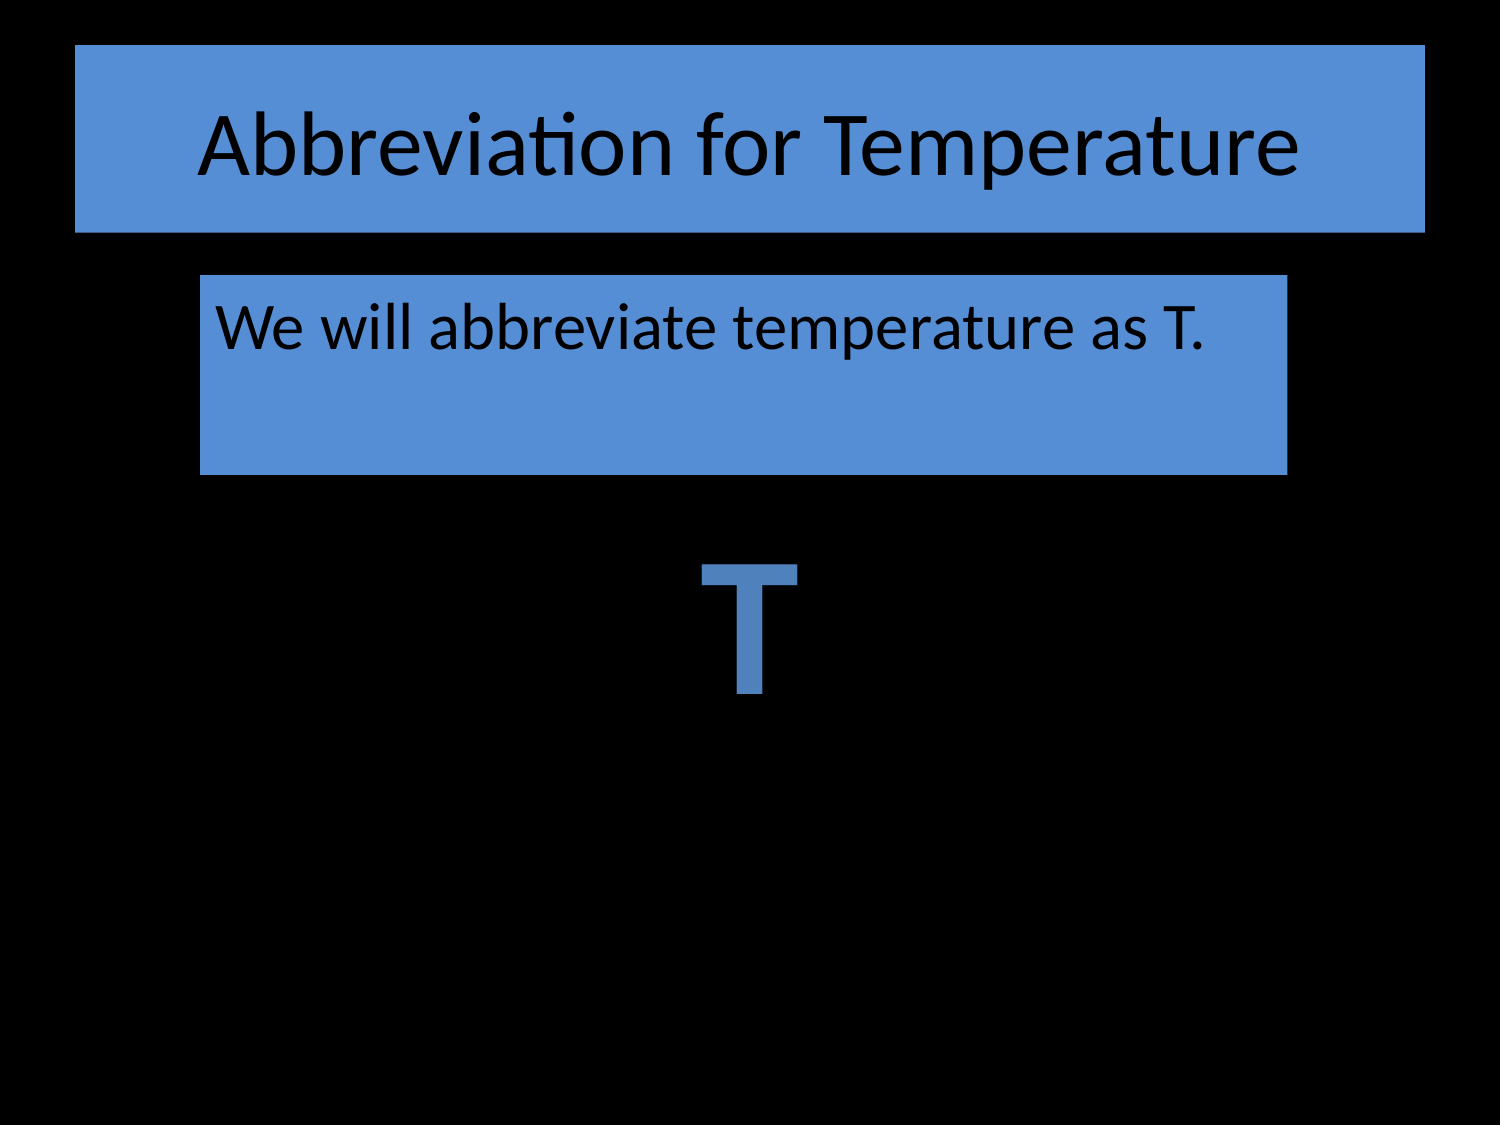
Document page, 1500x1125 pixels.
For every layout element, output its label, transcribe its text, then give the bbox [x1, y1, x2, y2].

text_box T [685, 486, 815, 742]
title Abbreviation for Temperature [75, 45, 1425, 233]
list We will abbreviate temperature as T. [200, 275, 1288, 475]
